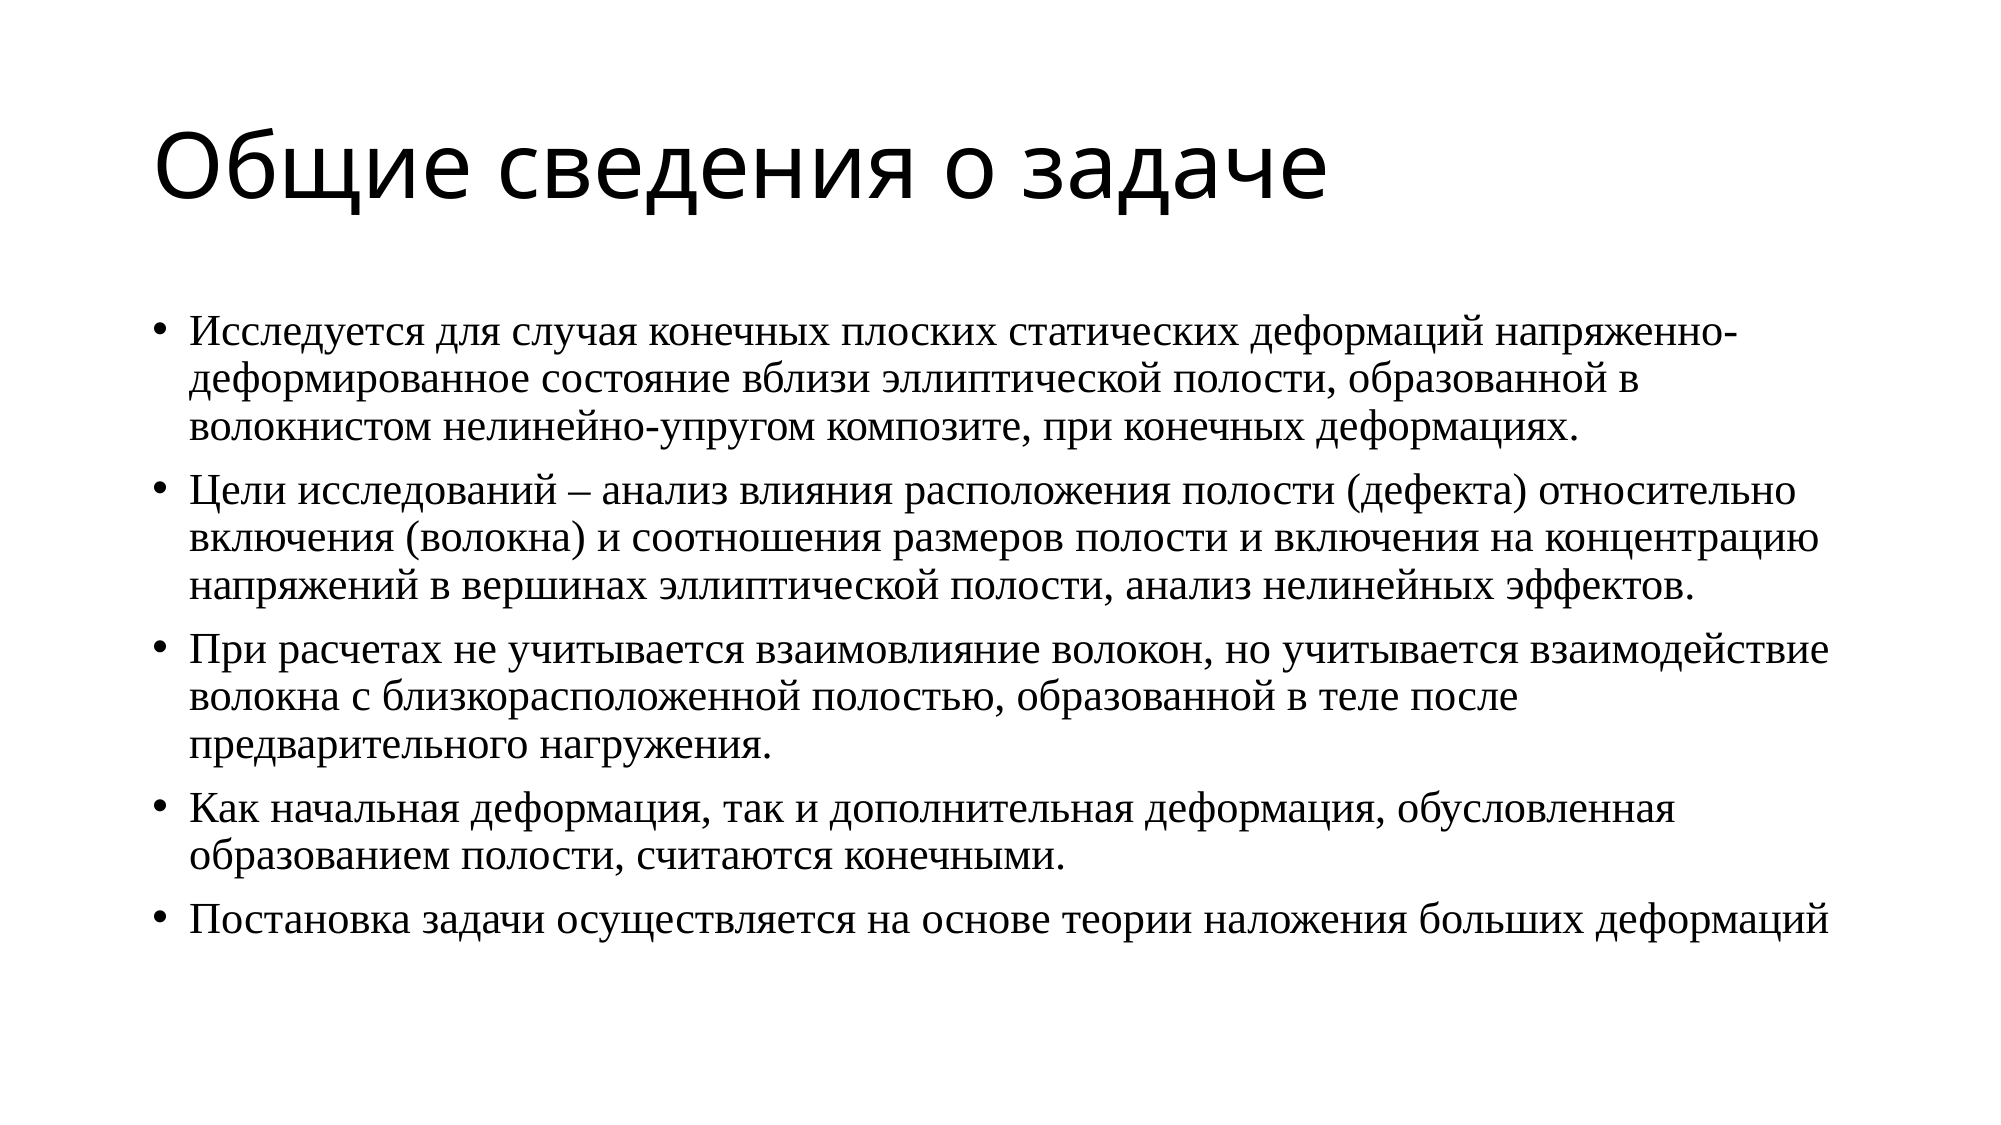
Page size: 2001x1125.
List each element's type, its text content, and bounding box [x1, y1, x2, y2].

title Общие сведения о задаче [137, 59, 1863, 278]
list Исследуется для случая конечных плоских статических деформаций напряженно-деформированное состояние вблизи эллиптической полости, образованной в волокнистом нелинейно-упругом композите, при конечных деформациях. Цели исследований – анализ влияния расположения полости (дефекта) относительно включения (волокна) и соотношения размеров полости и включения на концентрацию напряжений в вершинах эллиптической полости, анализ нелинейных эффектов. При расчетах не учитывается взаимовлияние волокон, но учитывается взаимодействие волокна с близкорасположенной полостью, образованной в теле после предварительного нагружения. Как начальная деформация, так и дополнительная деформация, обусловленная образованием полости, считаются конечными. Постановка задачи осуществляется на основе теории наложения больших деформаций [137, 299, 1863, 1014]
